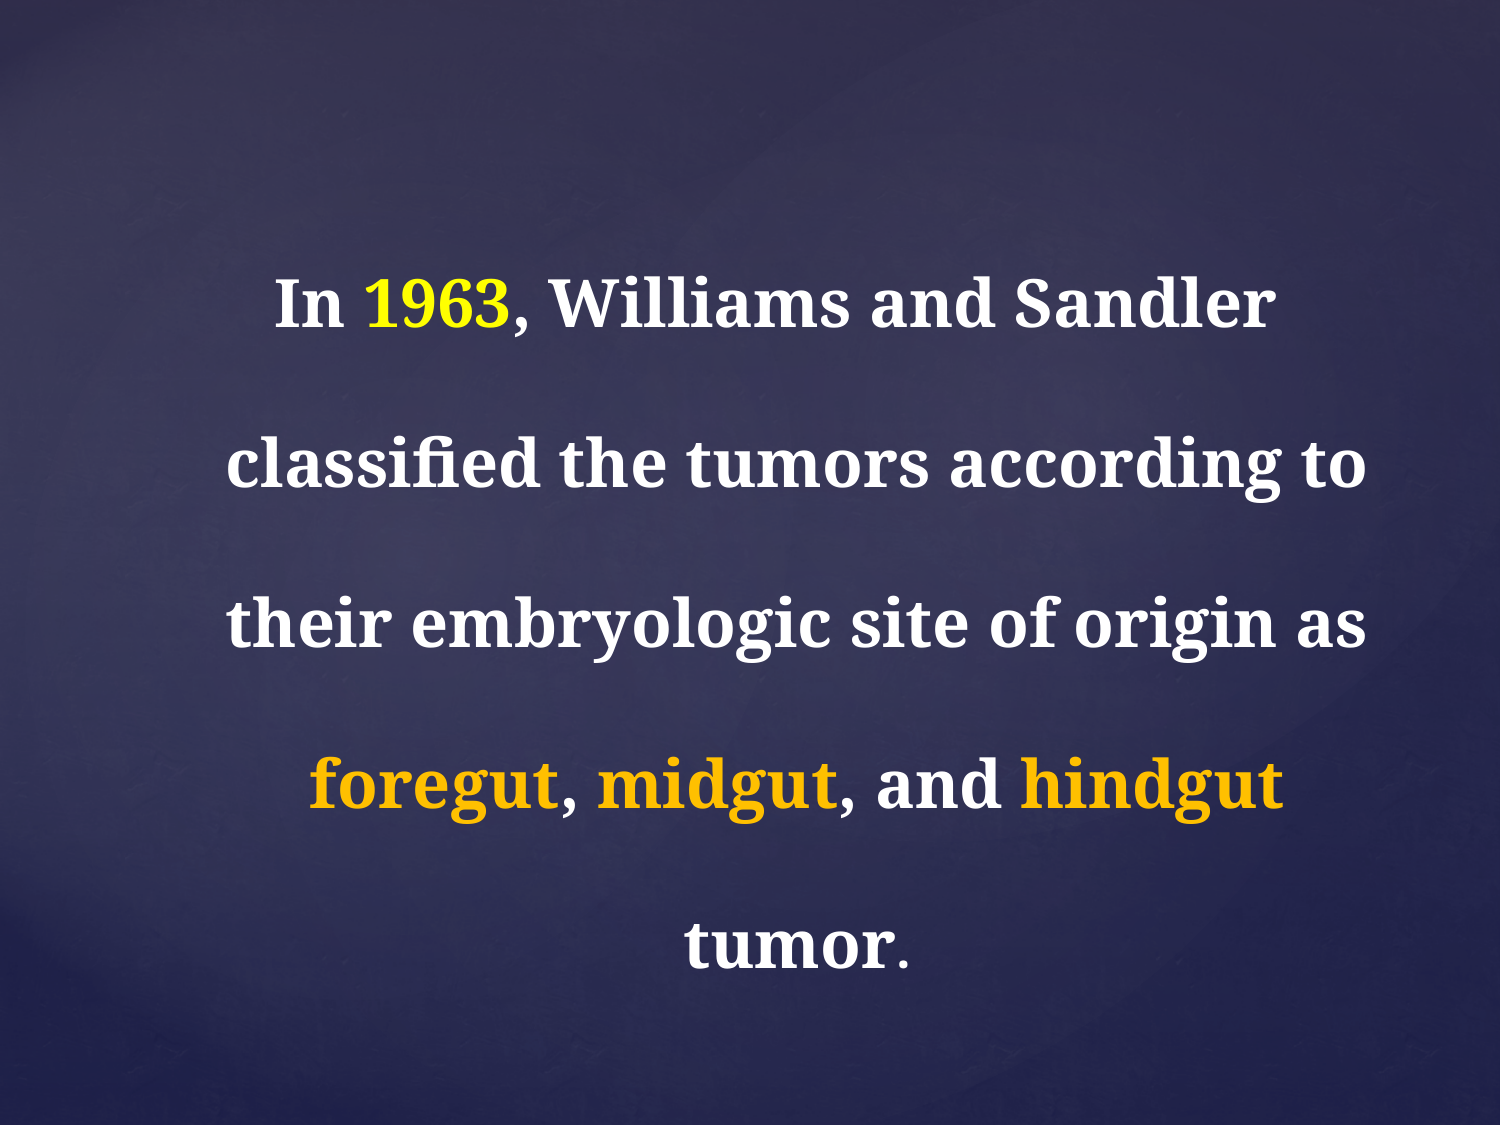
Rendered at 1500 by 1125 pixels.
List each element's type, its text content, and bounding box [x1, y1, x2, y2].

list In 1963, Williams and Sandler classified the tumors according to their embryologic site of origin as foregut, midgut, and hindgut tumor. [137, 112, 1413, 1050]
